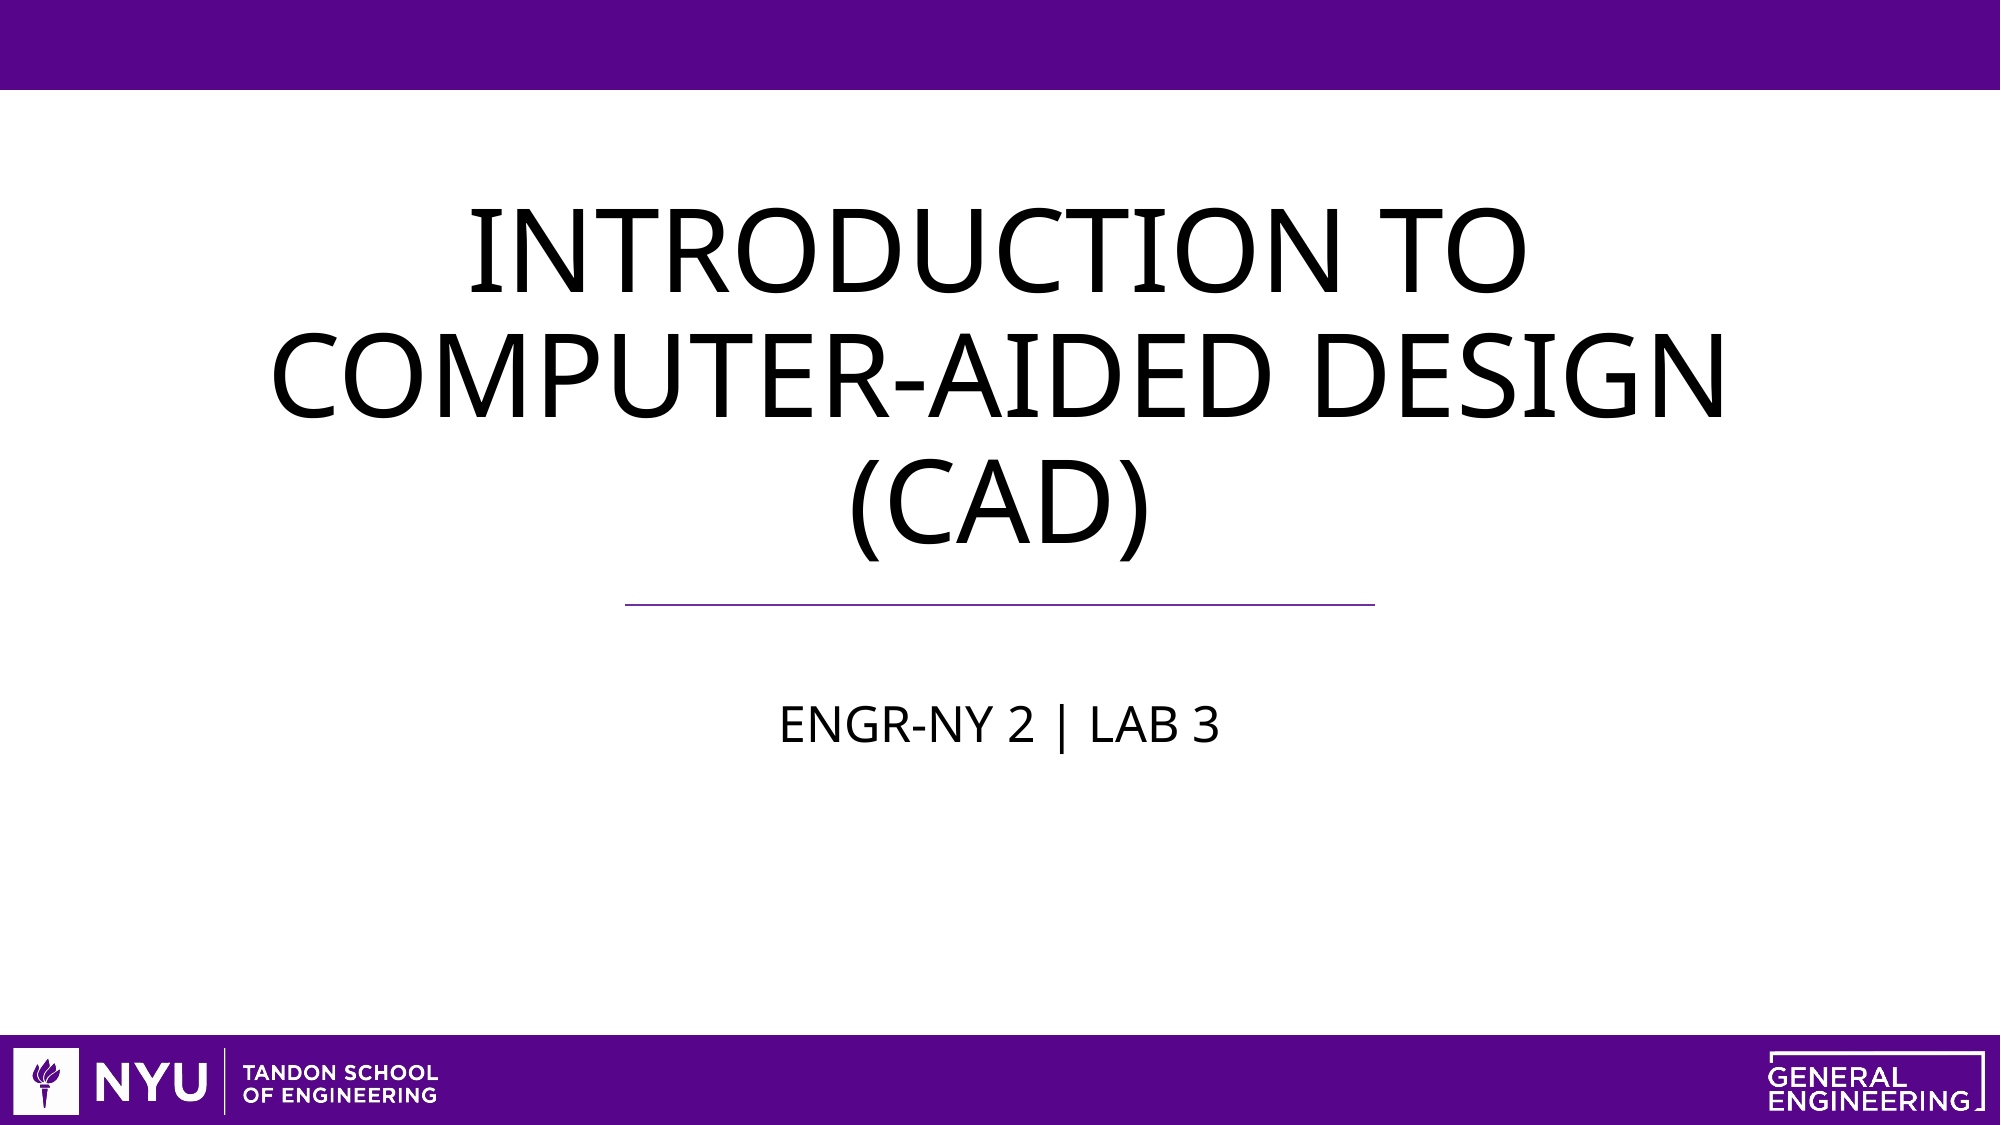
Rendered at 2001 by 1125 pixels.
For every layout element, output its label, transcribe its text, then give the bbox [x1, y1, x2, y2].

title INTRODUCTION TO COMPUTER-AIDED DESIGN (CAD) [249, 184, 1750, 576]
picture [13, 1048, 438, 1115]
picture [1768, 1051, 1985, 1111]
subtitle ENGR-NY 2 | LAB 3 [249, 590, 1750, 863]
